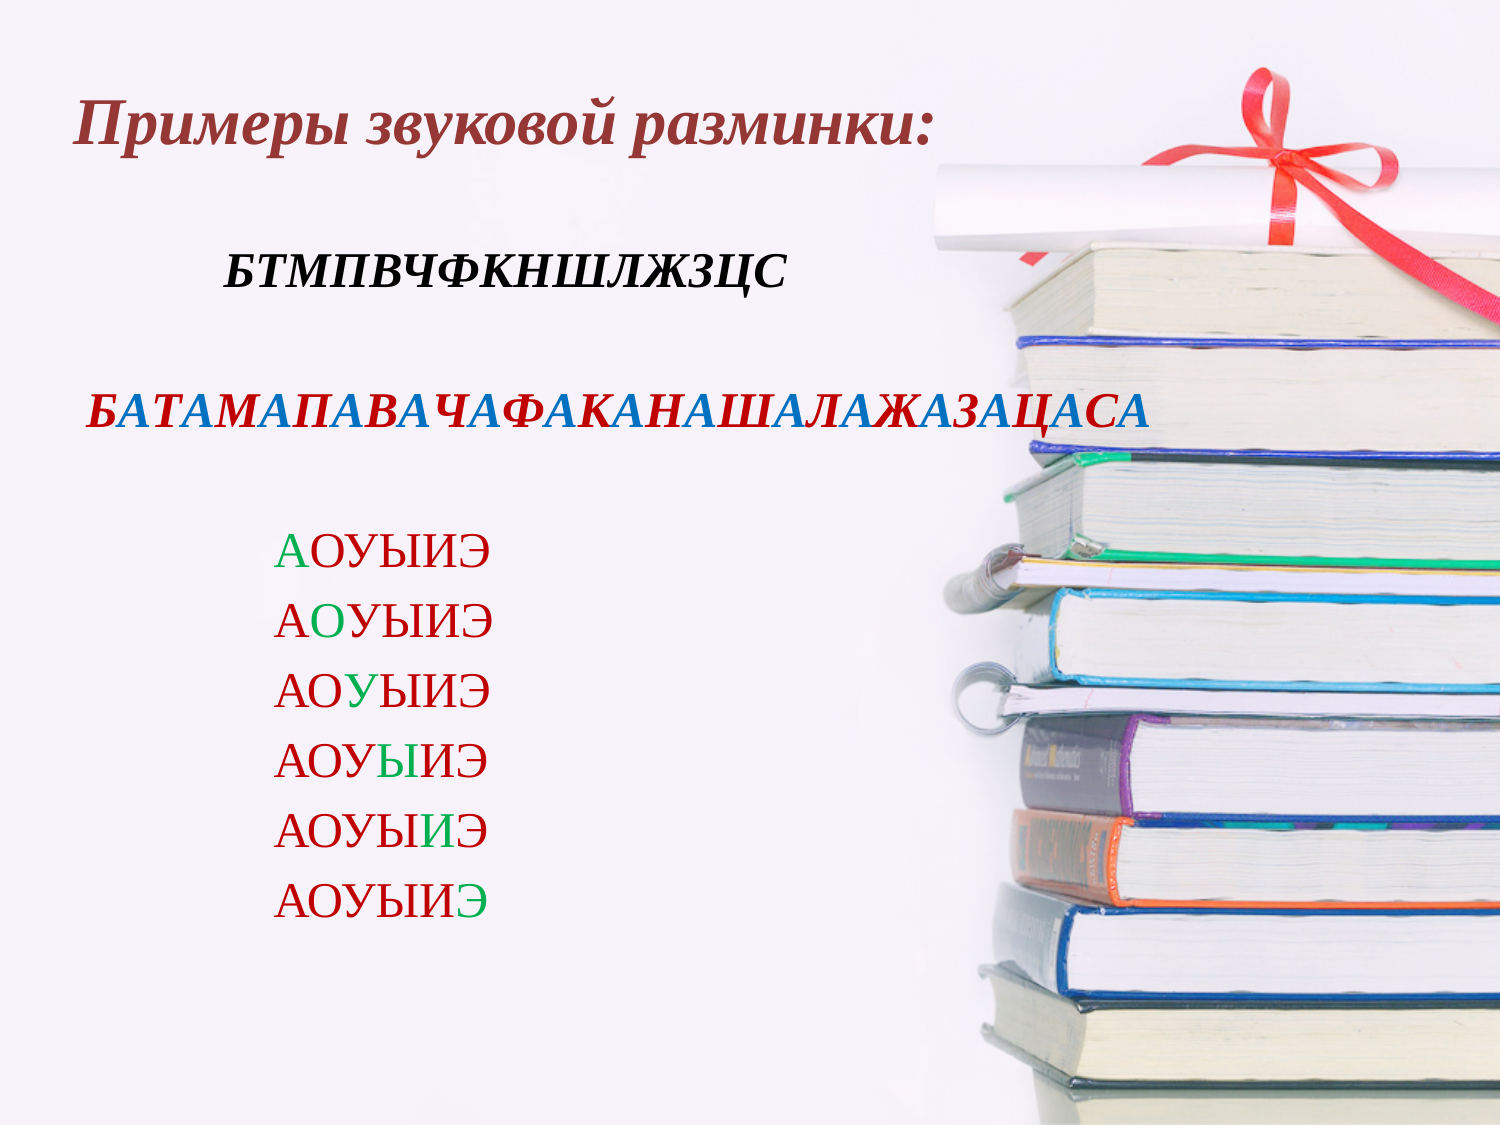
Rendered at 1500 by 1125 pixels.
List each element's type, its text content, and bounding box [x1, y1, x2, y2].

subtitle Примеры звуковой разминки: БТМПВЧФКНШЛЖЗЦС БАТАМАПАВАЧАФАКАНАШАЛАЖАЗАЦАСА АОУЫИЭ АОУЫИЭ АОУЫИЭ АОУЫИЭ АОУЫИЭ АОУЫИЭ [58, 70, 1207, 941]
picture [0, 0, 1500, 1125]
